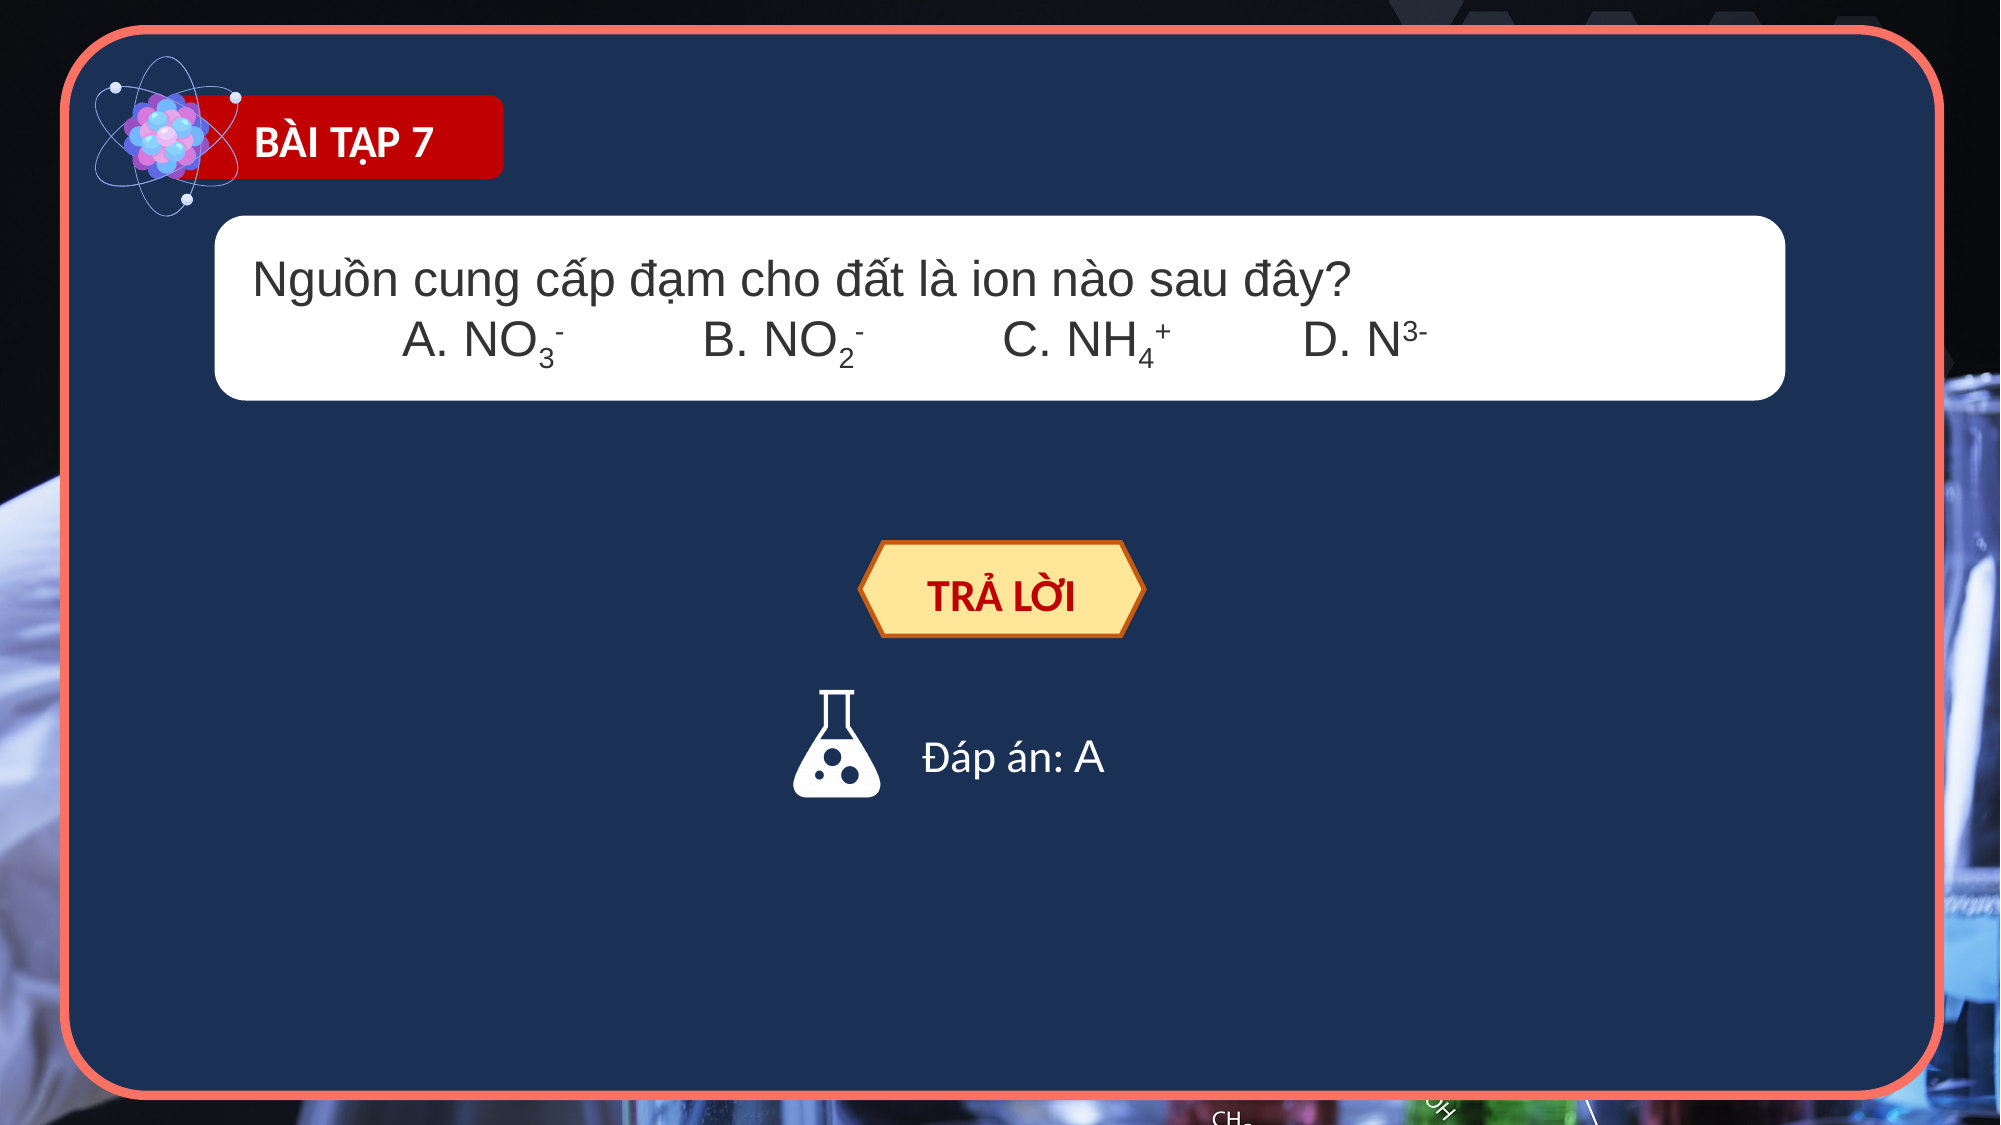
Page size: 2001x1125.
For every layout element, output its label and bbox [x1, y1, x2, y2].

text_box [767, 672, 1587, 816]
text_box [95, 56, 504, 217]
picture [0, 0, 2000, 1125]
